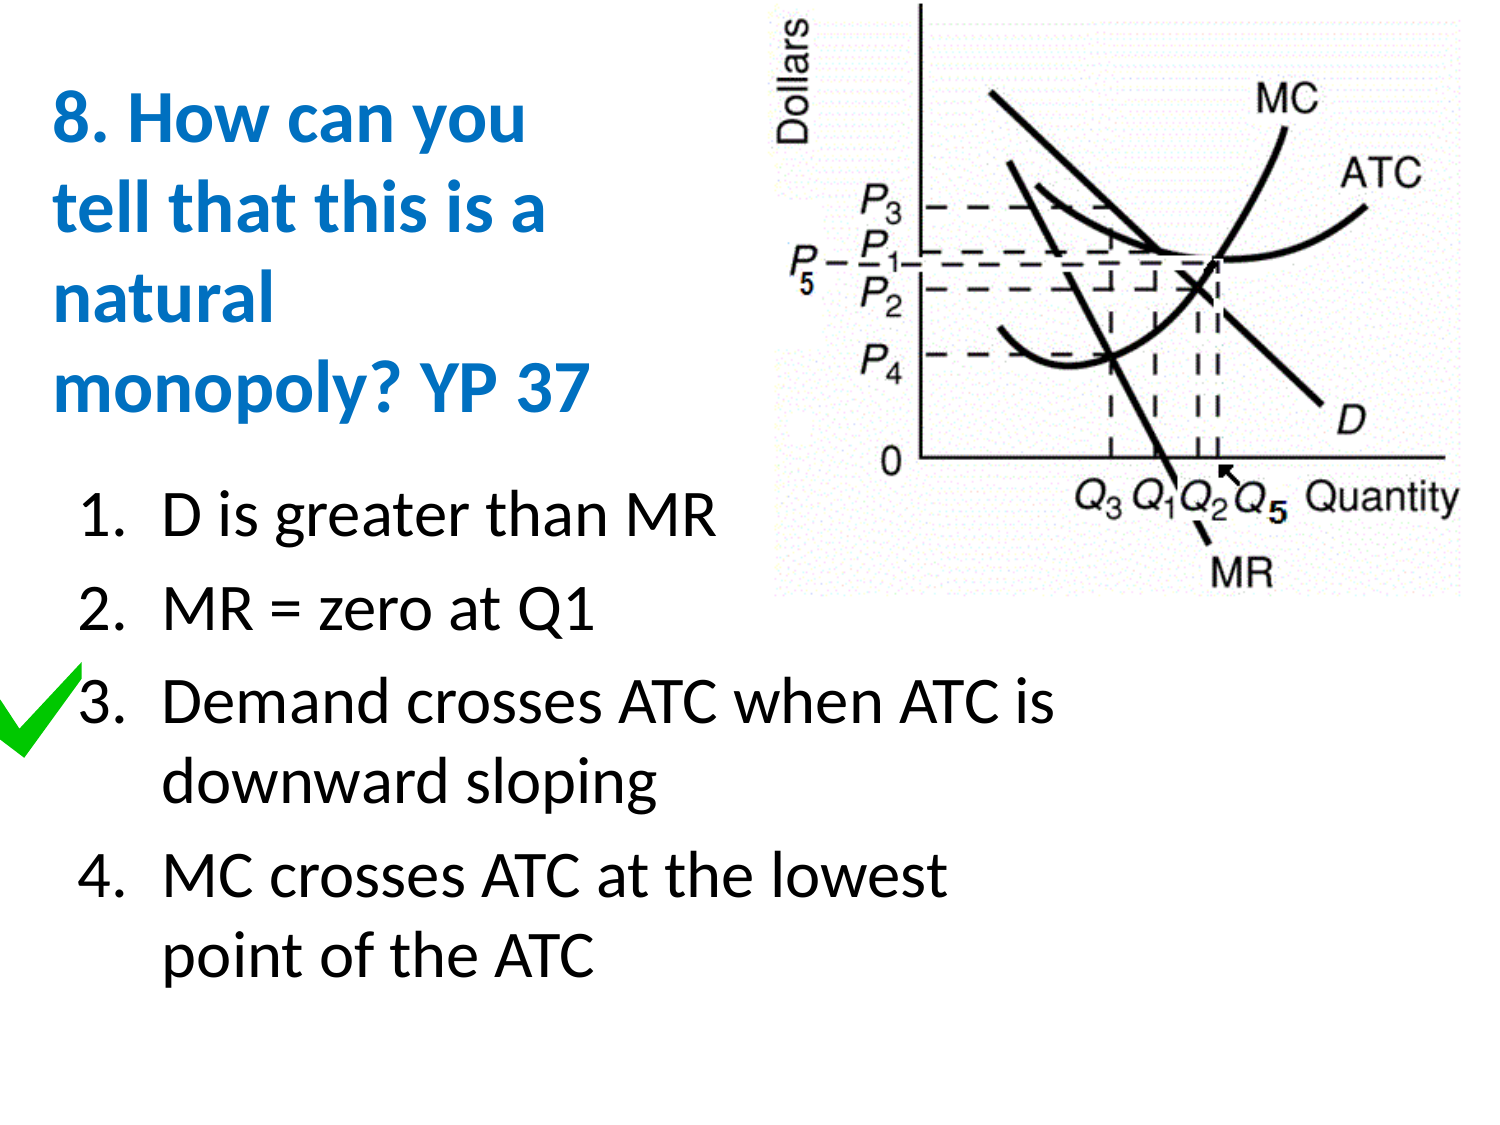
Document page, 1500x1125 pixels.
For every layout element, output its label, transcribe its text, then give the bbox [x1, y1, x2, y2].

picture [765, 0, 1500, 613]
text_box [0, 680, 62, 760]
title 8. How can you tell that this is a natural monopoly? YP 37 [37, 45, 650, 450]
list D is greater than MR MR = zero at Q1 Demand crosses ATC when ATC is downward sloping MC crosses ATC at the lowest point of the ATC [62, 462, 1100, 1005]
